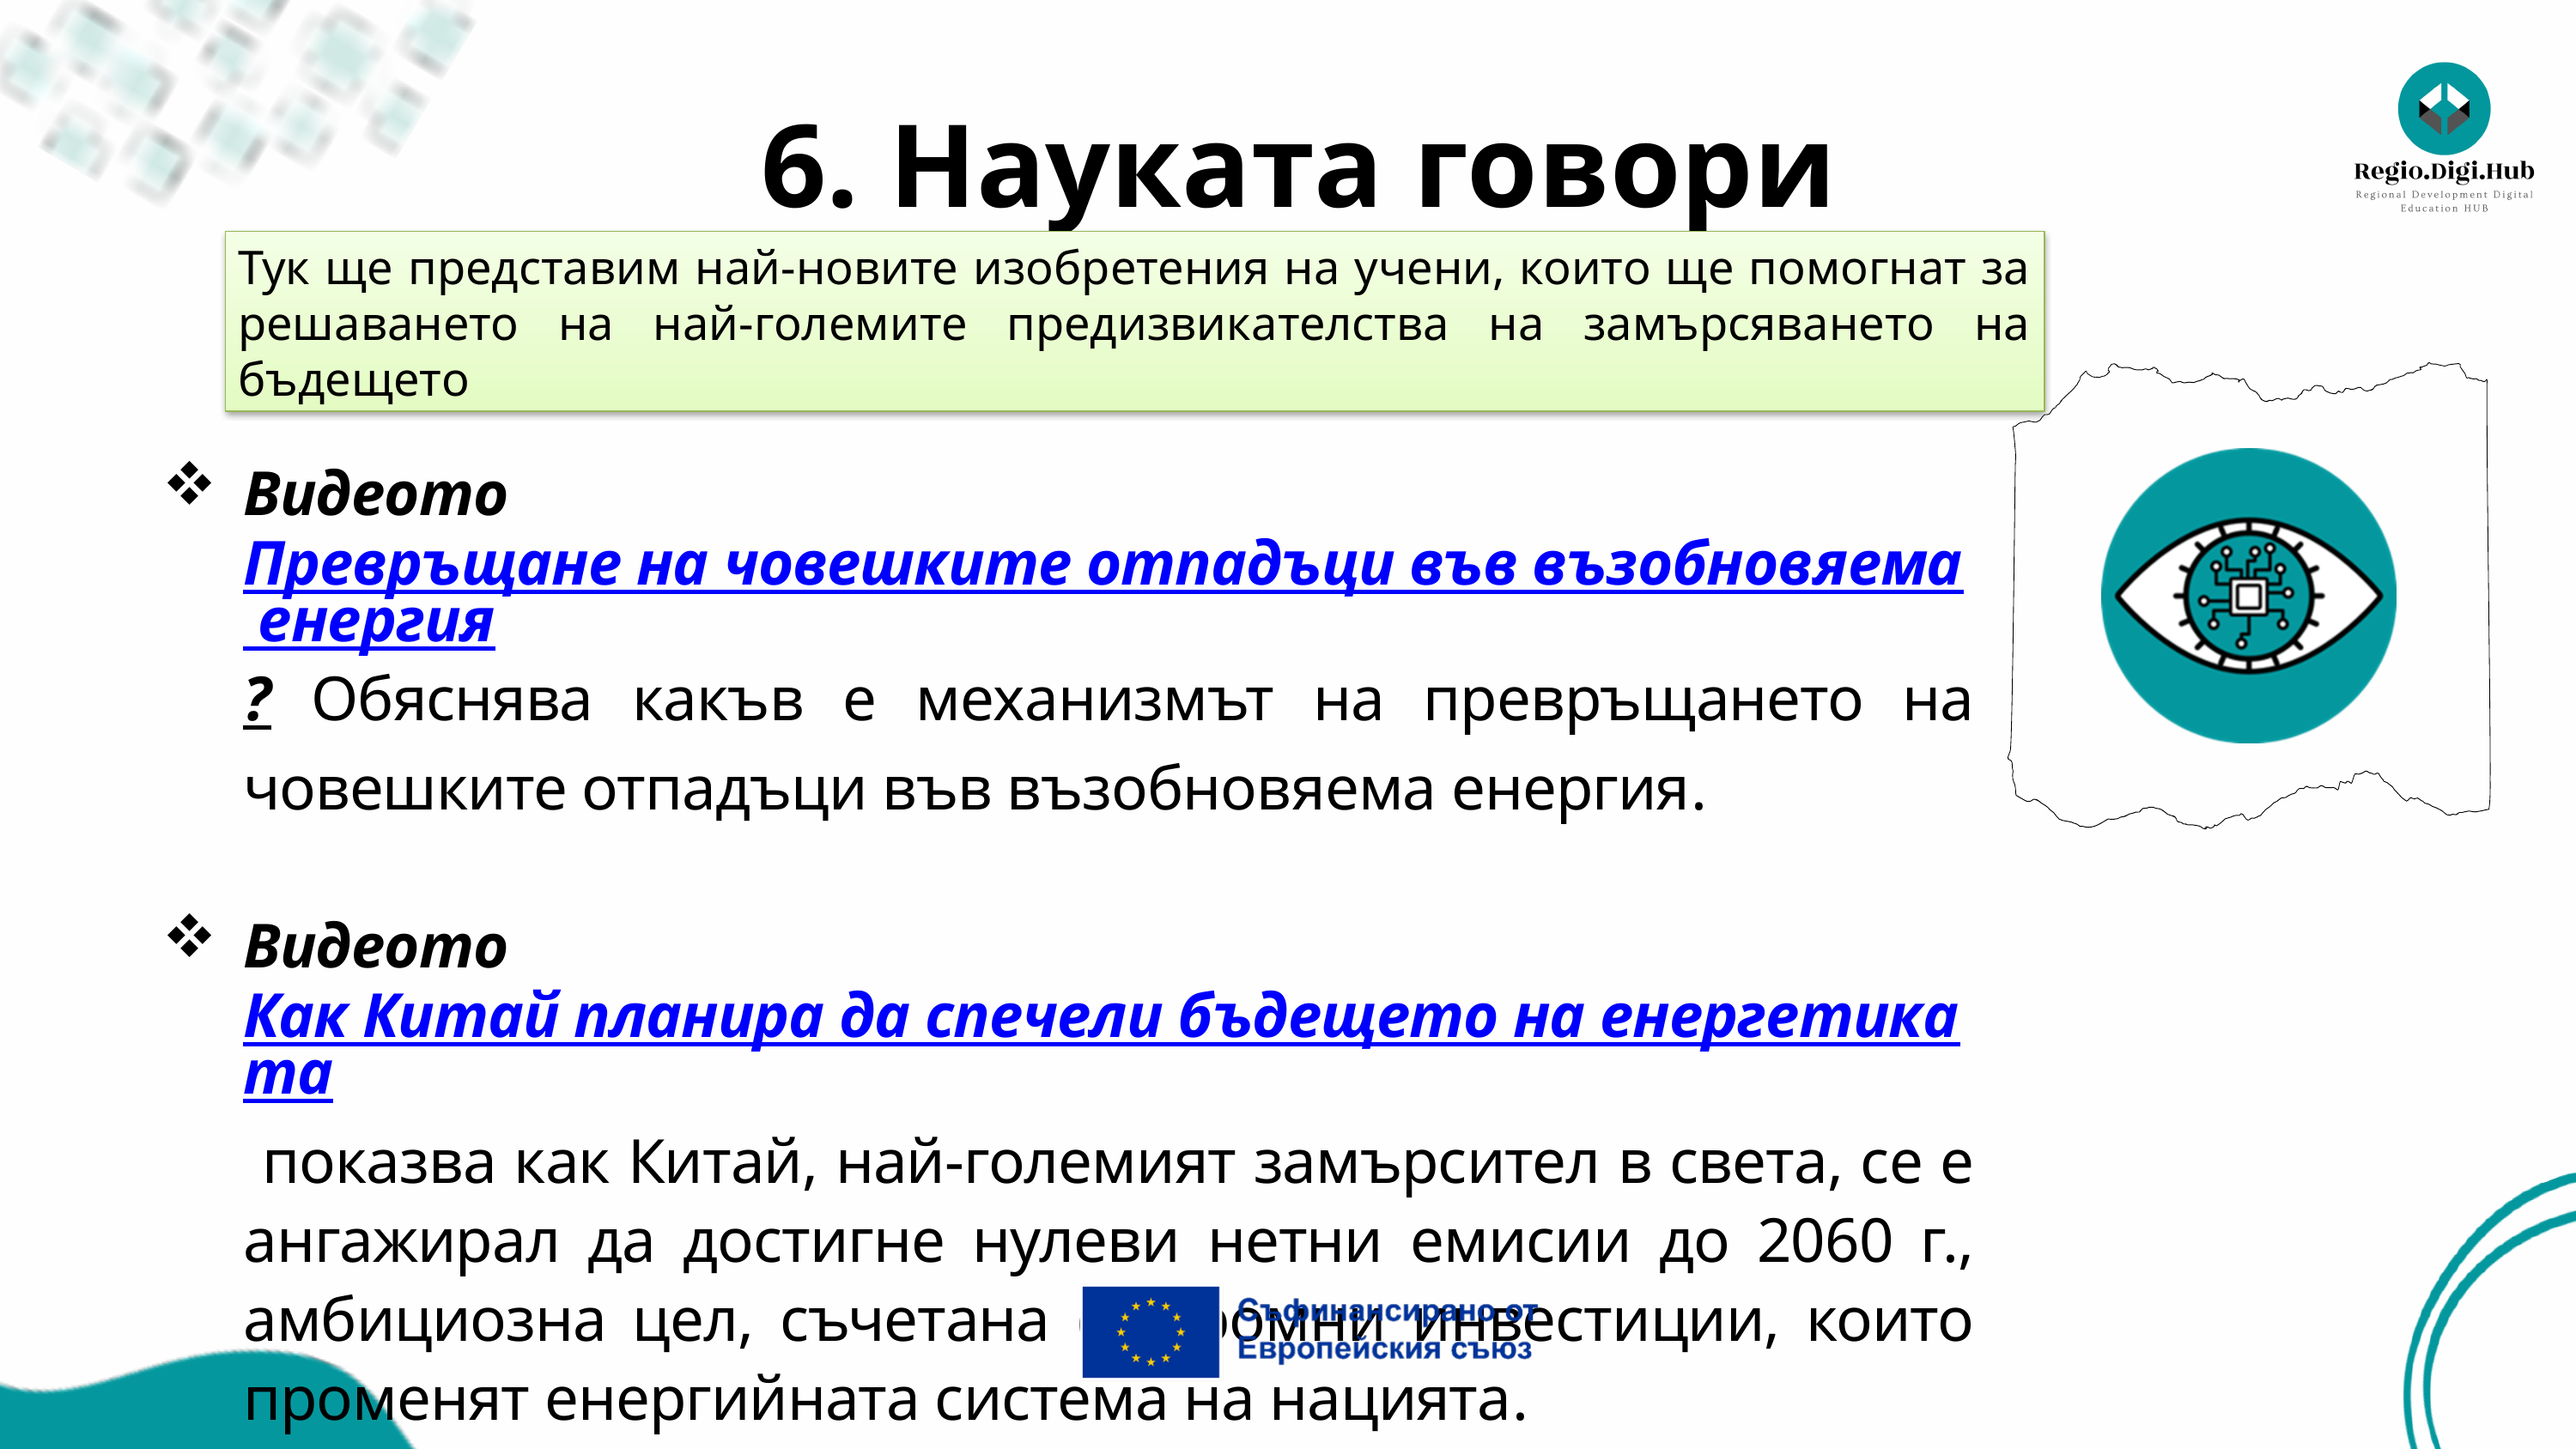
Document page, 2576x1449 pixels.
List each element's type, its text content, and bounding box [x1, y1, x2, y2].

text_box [2007, 361, 2494, 832]
picture [2340, 1132, 2576, 1449]
picture [0, 1178, 663, 1449]
text_box 6. Науката говори [471, 132, 2147, 231]
picture [1074, 1279, 1558, 1385]
text_box Видеото Превръщане на човешките отпадъци във възобновяема енергия? Обяснява какъв е механизмът на превръщането на човешките отпадъци във възобновяема енергия. Видеото Как Китай планира да спечели бъдещето на енергетиката показва как Китай, най-големият замърсител в света, се е ангажирал да достигне нулеви нетни емисии до 2060 г., амбициозна цел, съчетана с огромни инвестиции, които променят енергийната система на нацията. [114, 448, 1975, 1319]
picture [2312, 0, 2576, 264]
picture [2101, 448, 2397, 743]
picture [0, 0, 481, 249]
text_box Тук ще представим най-новите изобретения на учени, които ще помогнат за решаването на най-големите предизвикателства на замърсяването на бъдещето [225, 231, 2045, 412]
